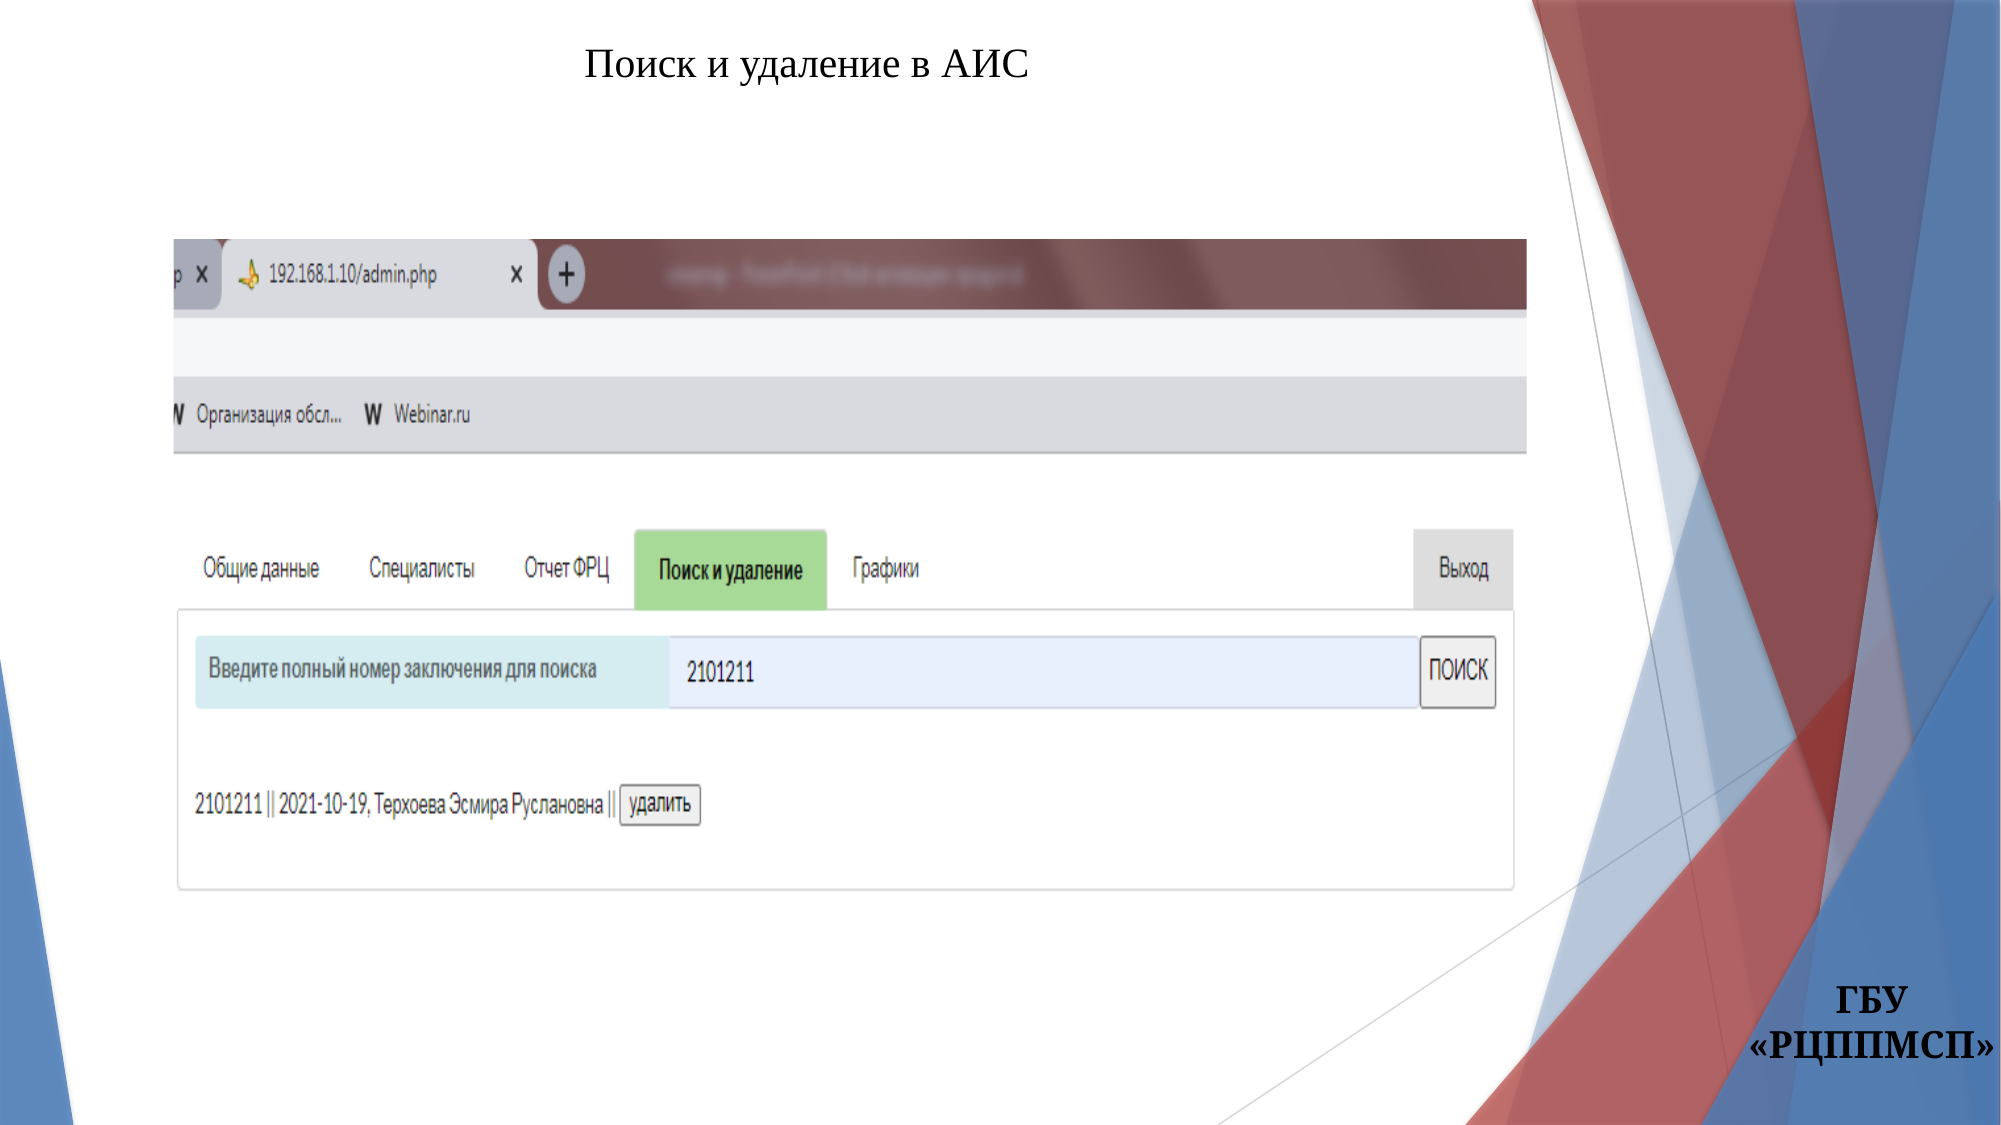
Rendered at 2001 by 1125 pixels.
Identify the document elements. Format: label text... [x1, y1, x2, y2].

text_box Поиск и удаление в АИС [307, 28, 1308, 93]
text_box ГБУ «РЦППМСП» [1732, 968, 2000, 1074]
picture [173, 239, 1527, 901]
